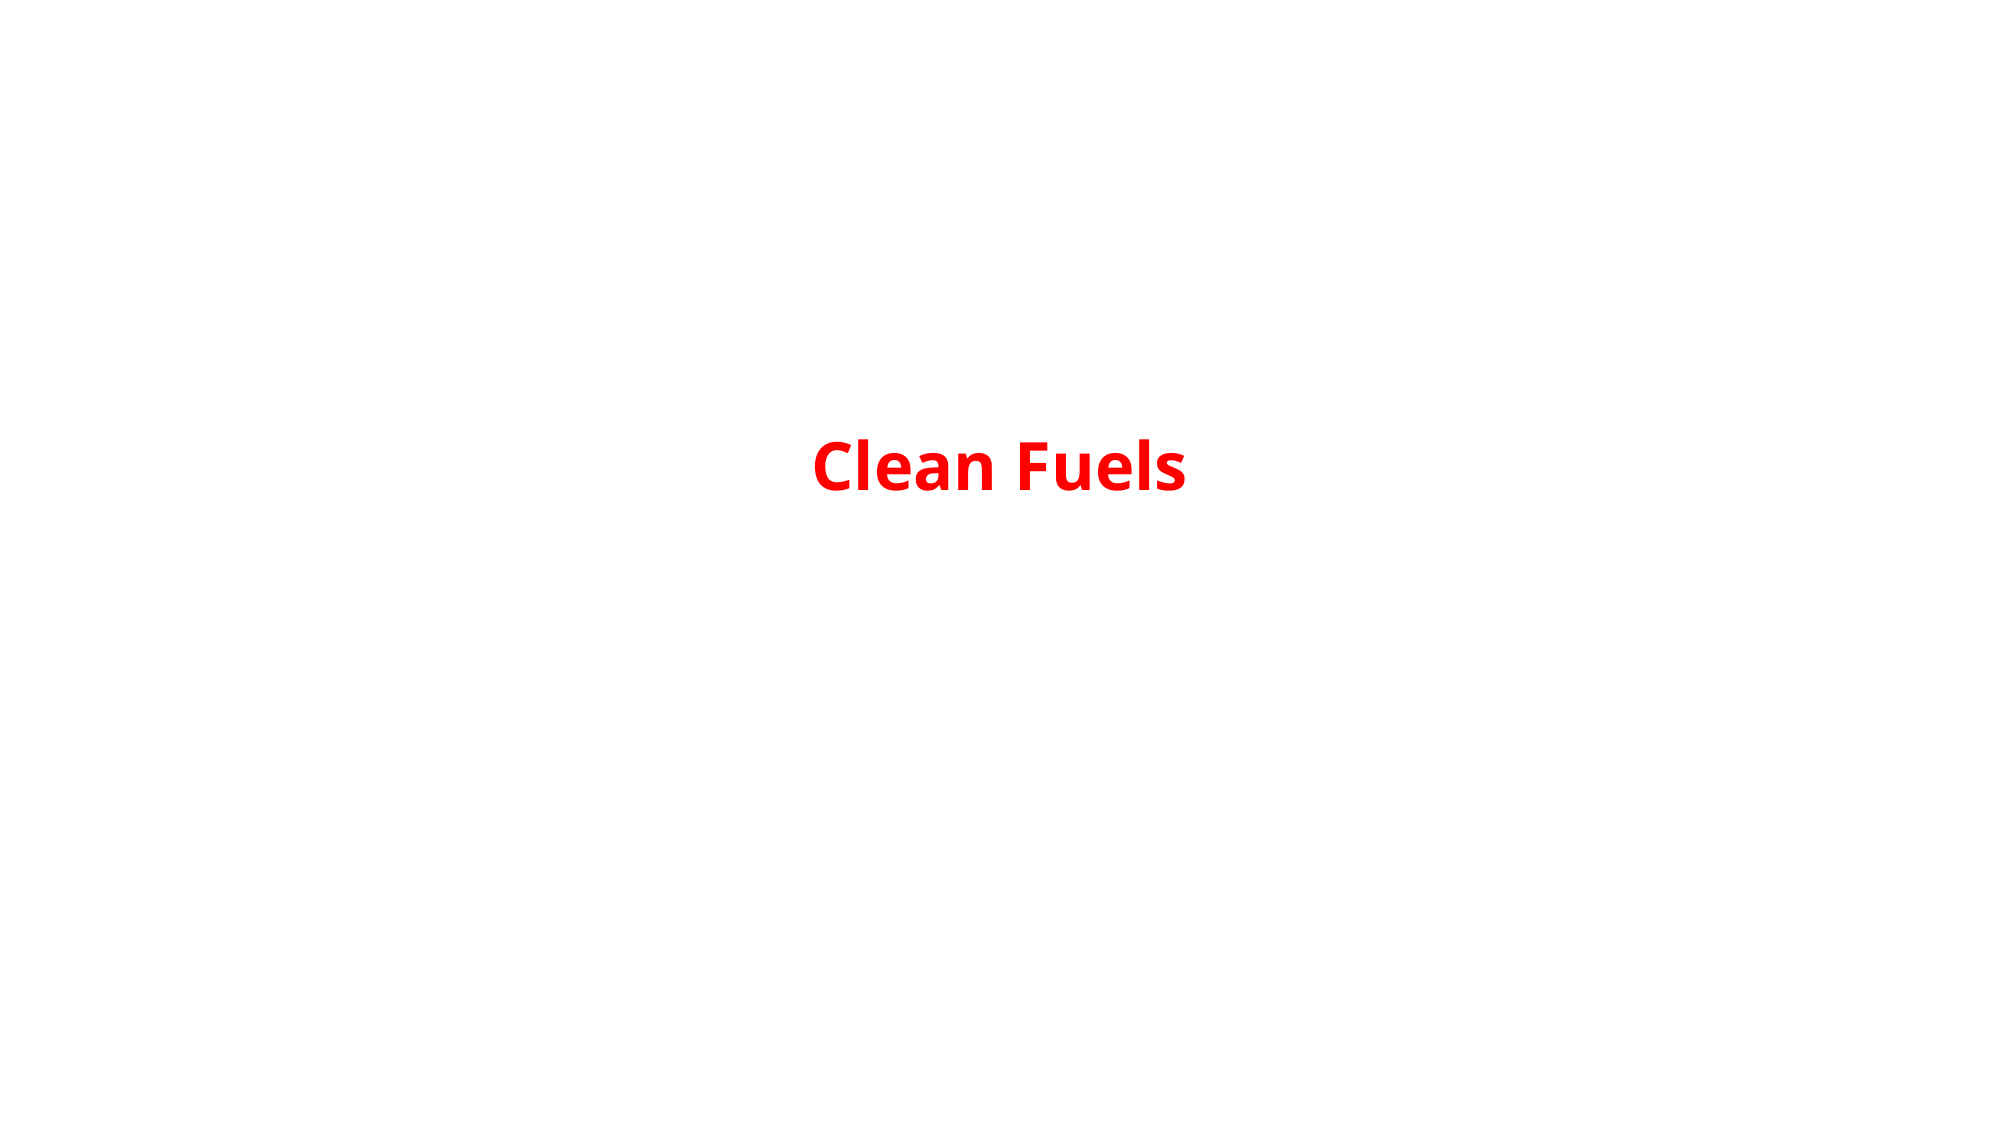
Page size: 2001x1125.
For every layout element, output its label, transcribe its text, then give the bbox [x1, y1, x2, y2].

title Clean Fuels [362, 375, 1638, 563]
